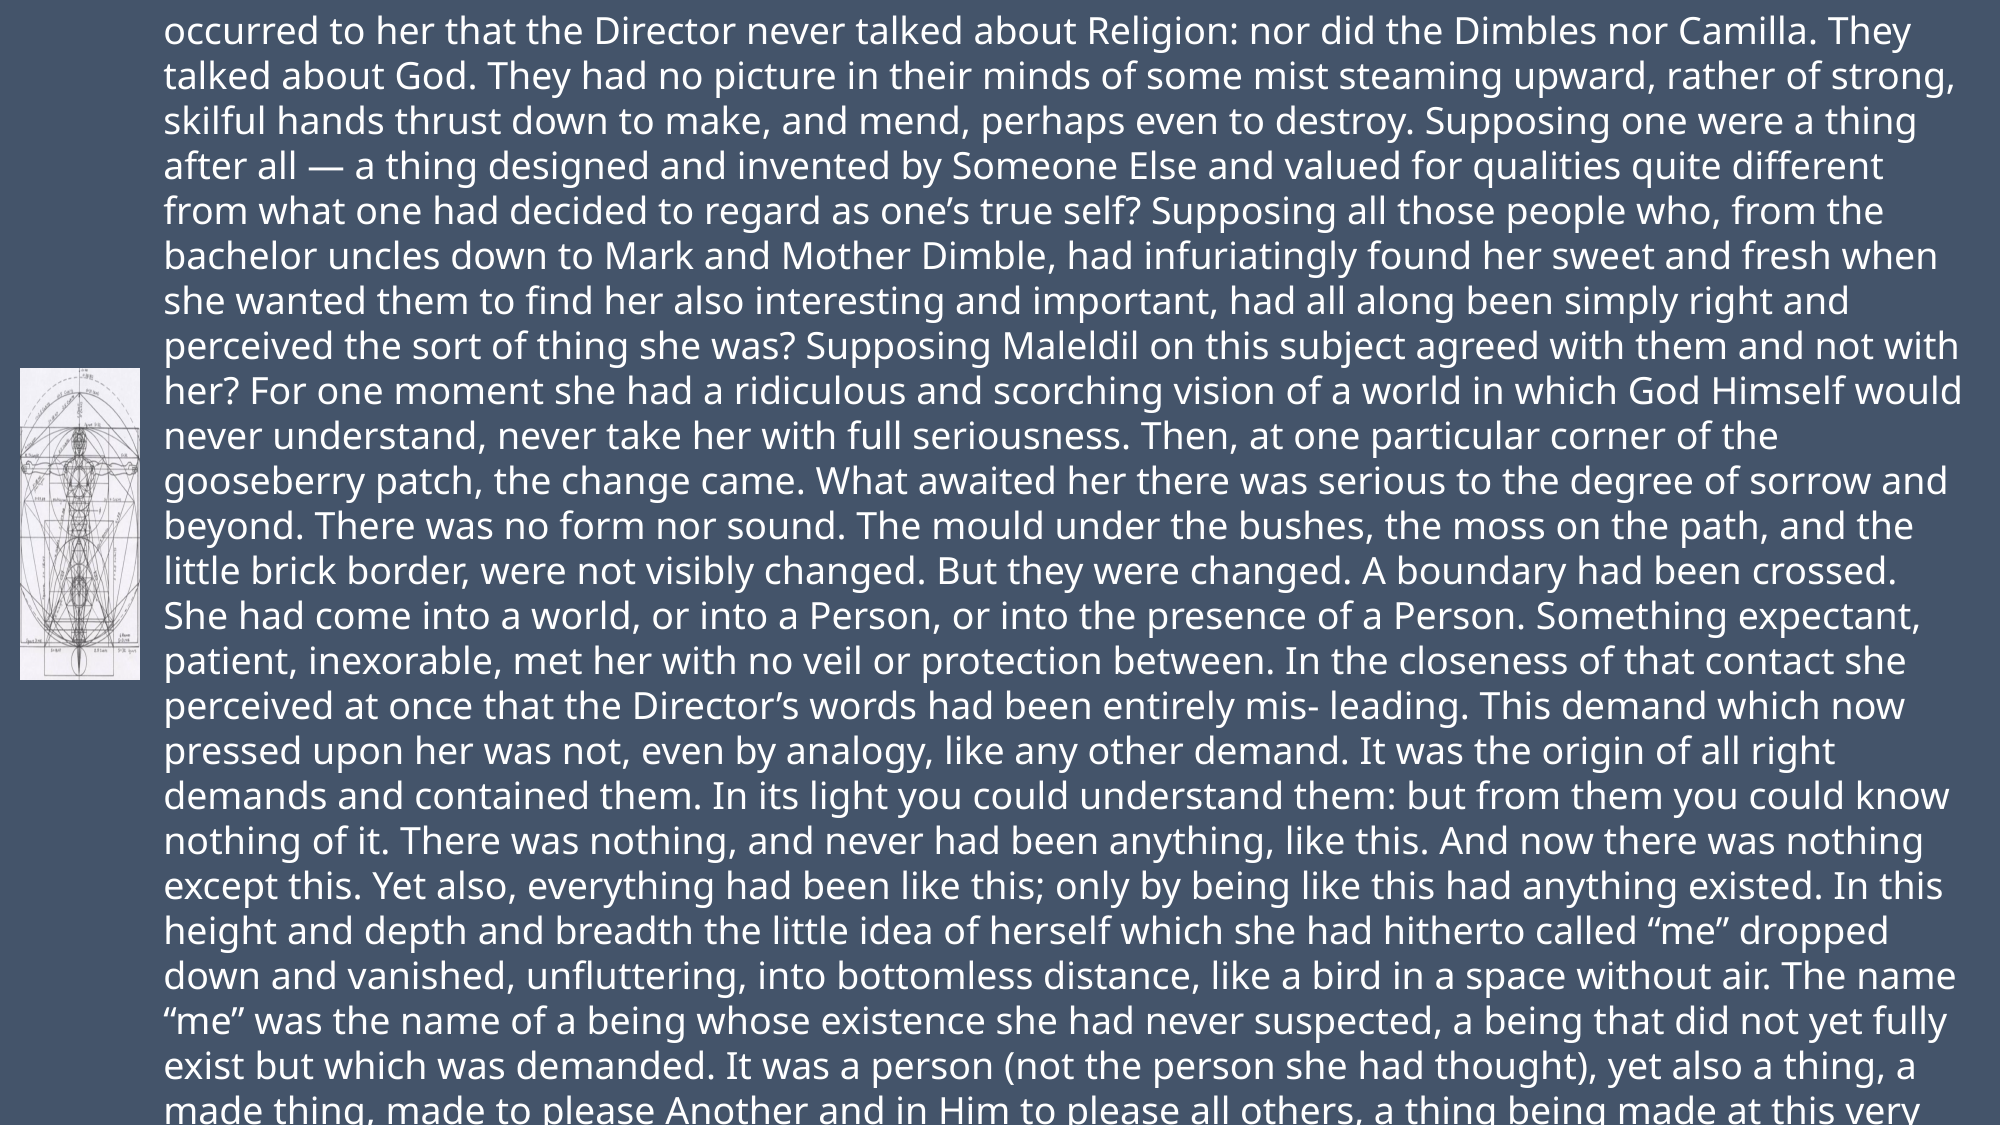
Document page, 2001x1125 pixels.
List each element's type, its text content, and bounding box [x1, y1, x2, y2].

text_box occurred to her that the Director never talked about Religion: nor did the Dimbles nor Camilla. They talked about God. They had no picture in their minds of some mist steaming upward, rather of strong, skilful hands thrust down to make, and mend, perhaps even to destroy. Supposing one were a thing after all — a thing designed and invented by Someone Else and valued for qualities quite different from what one had decided to regard as one’s true self? Supposing all those people who, from the bachelor uncles down to Mark and Mother Dimble, had infuriatingly found her sweet and fresh when she wanted them to find her also interesting and important, had all along been simply right and perceived the sort of thing she was? Supposing Maleldil on this subject agreed with them and not with her? For one moment she had a ridiculous and scorching vision of a world in which God Himself would never understand, never take her with full seriousness. Then, at one particular corner of the gooseberry patch, the change came. What awaited her there was serious to the degree of sorrow and beyond. There was no form nor sound. The mould under the bushes, the moss on the path, and the little brick border, were not visibly changed. But they were changed. A boundary had been crossed. She had come into a world, or into a Person, or into the presence of a Person. Something expectant, patient, inexorable, met her with no veil or protection between. In the closeness of that contact she perceived at once that the Director’s words had been entirely mis- leading. This demand which now pressed upon her was not, even by analogy, like any other demand. It was the origin of all right demands and contained them. In its light you could understand them: but from them you could know nothing of it. There was nothing, and never had been anything, like this. And now there was nothing except this. Yet also, everything had been like this; only by being like this had anything existed. In this height and depth and breadth the little idea of herself which she had hitherto called “me” dropped down and vanished, unfluttering, into bottomless distance, like a bird in a space without air. The name “me” was the name of a being whose existence she had never suspected, a being that did not yet fully exist but which was demanded. It was a person (not the person she had thought), yet also a thing, a made thing, made to please Another and in Him to please all others, a thing being made at this very moment, without its choice, in a shape it had never dreamed of. And the making went on amidst a kind of splendour or sorrow or both, whereof she could not tell whether it was in the moulding hands or in the kneaded lump. Words take too long. To be aware of all this and to know that it had already gone made one single experience. It was revealed only in its departure. The largest thing that had ever happened to her had, apparently, found room for itself in a moment of time too short to be called time at all [148, 0, 1989, 1125]
picture [20, 368, 140, 680]
